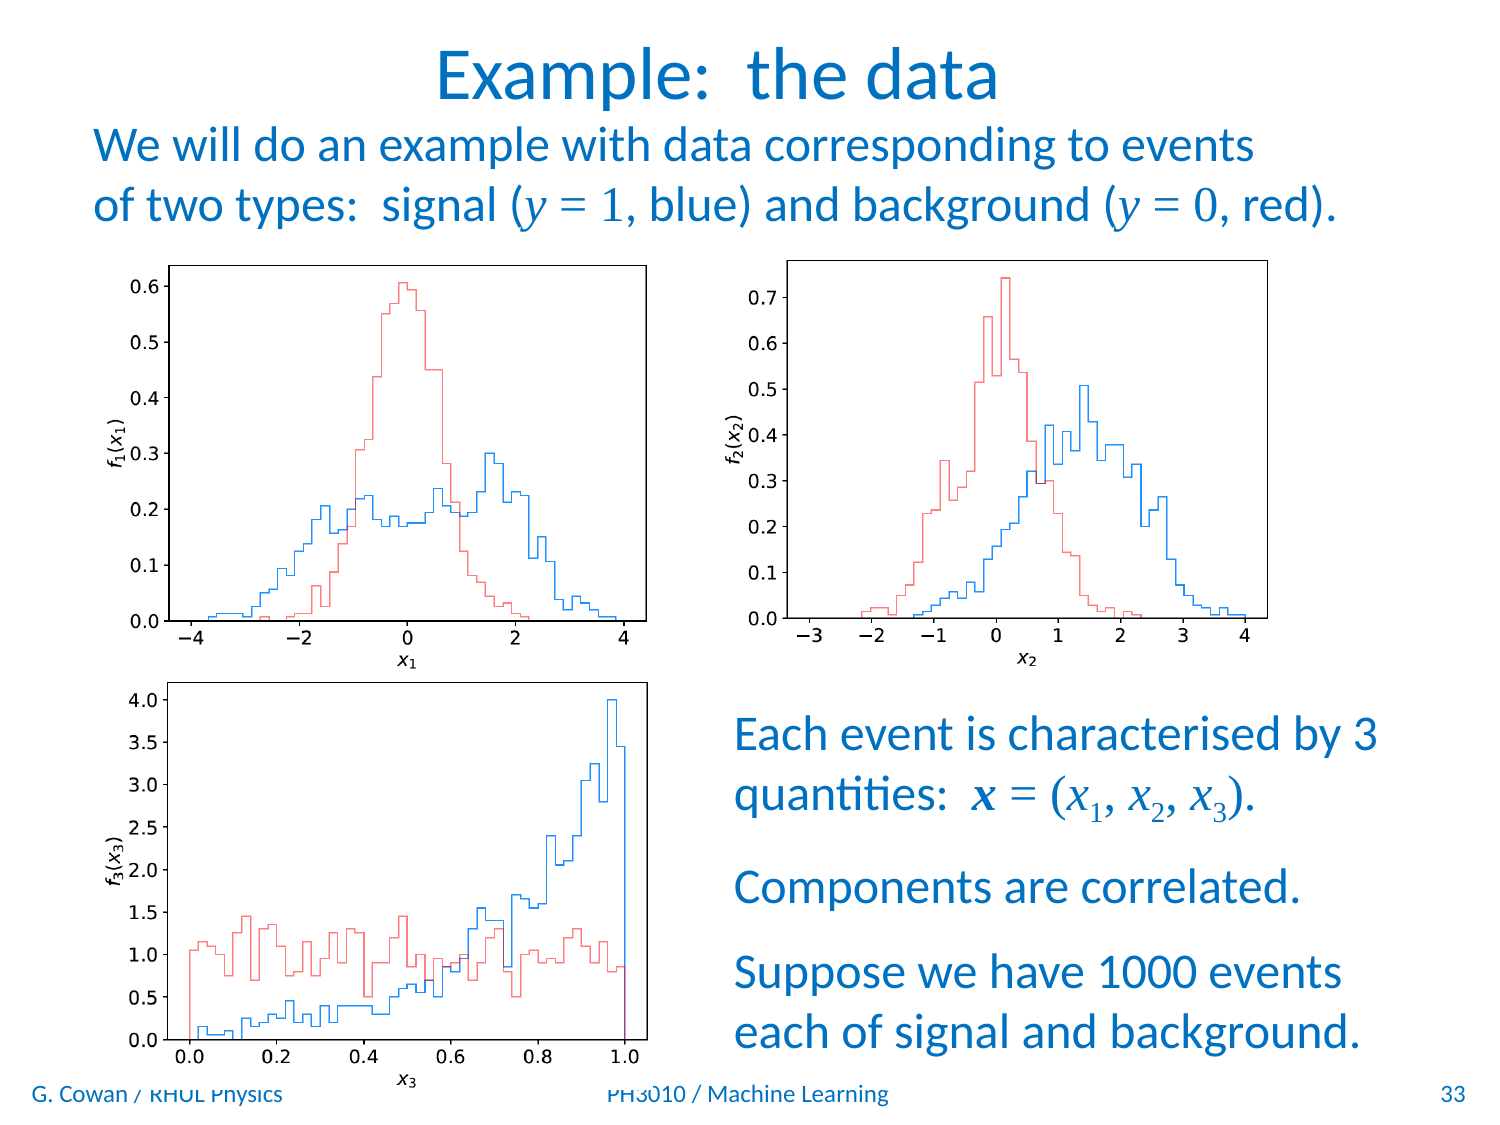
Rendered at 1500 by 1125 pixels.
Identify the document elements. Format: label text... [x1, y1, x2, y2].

slide_number G. Cowan / RHUL Physics [16, 1062, 367, 1123]
text_box Each event is characterised by 3 quantities: x = (x1, x2, x3). Components are correlated. Suppose we have 1000 events each of signal and background. [718, 692, 1445, 1066]
text_box We will do an example with data corresponding to events of two types: signal (y = 1, blue) and background (y = 0, red). [78, 104, 1353, 239]
picture [102, 676, 653, 1091]
picture [721, 254, 1275, 669]
picture [100, 257, 654, 671]
footer PH3010 / Machine Learning [452, 1062, 1044, 1123]
text_box Example: the data [80, 19, 1356, 120]
slide_number 33 [1130, 1062, 1481, 1123]
